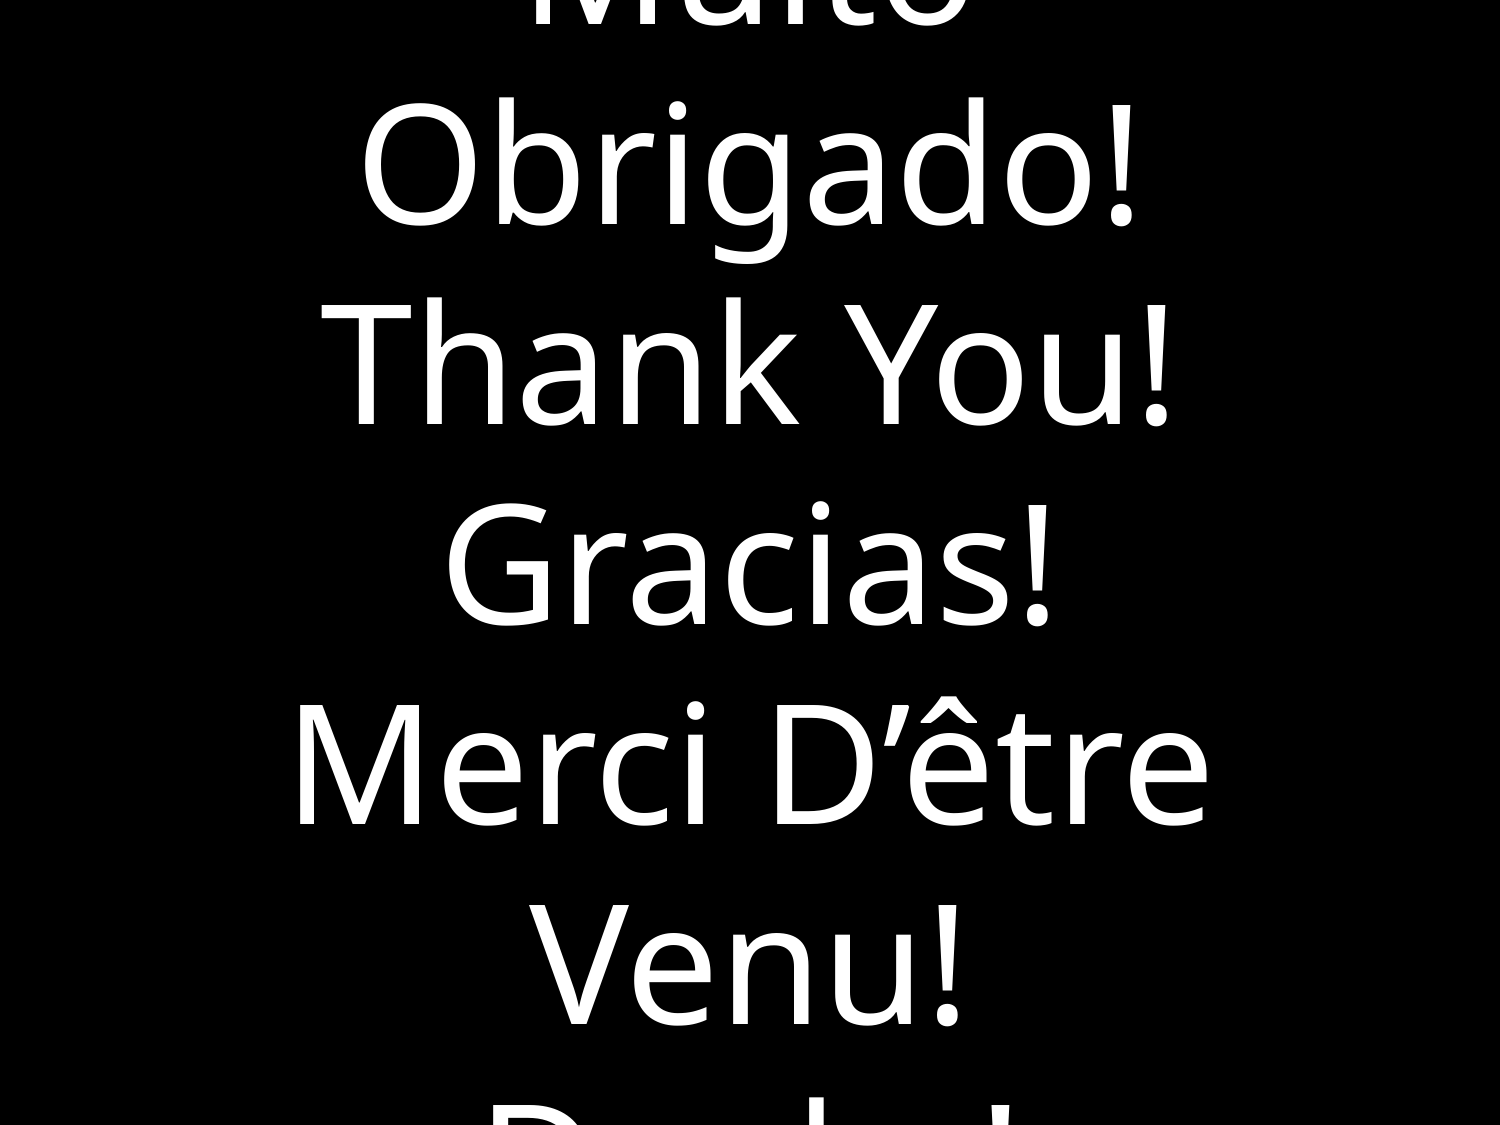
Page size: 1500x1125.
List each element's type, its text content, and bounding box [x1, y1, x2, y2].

title Muito Obrigado! Thank You! Gracias! Merci D’être Venu! Danke! [152, 0, 1348, 1125]
